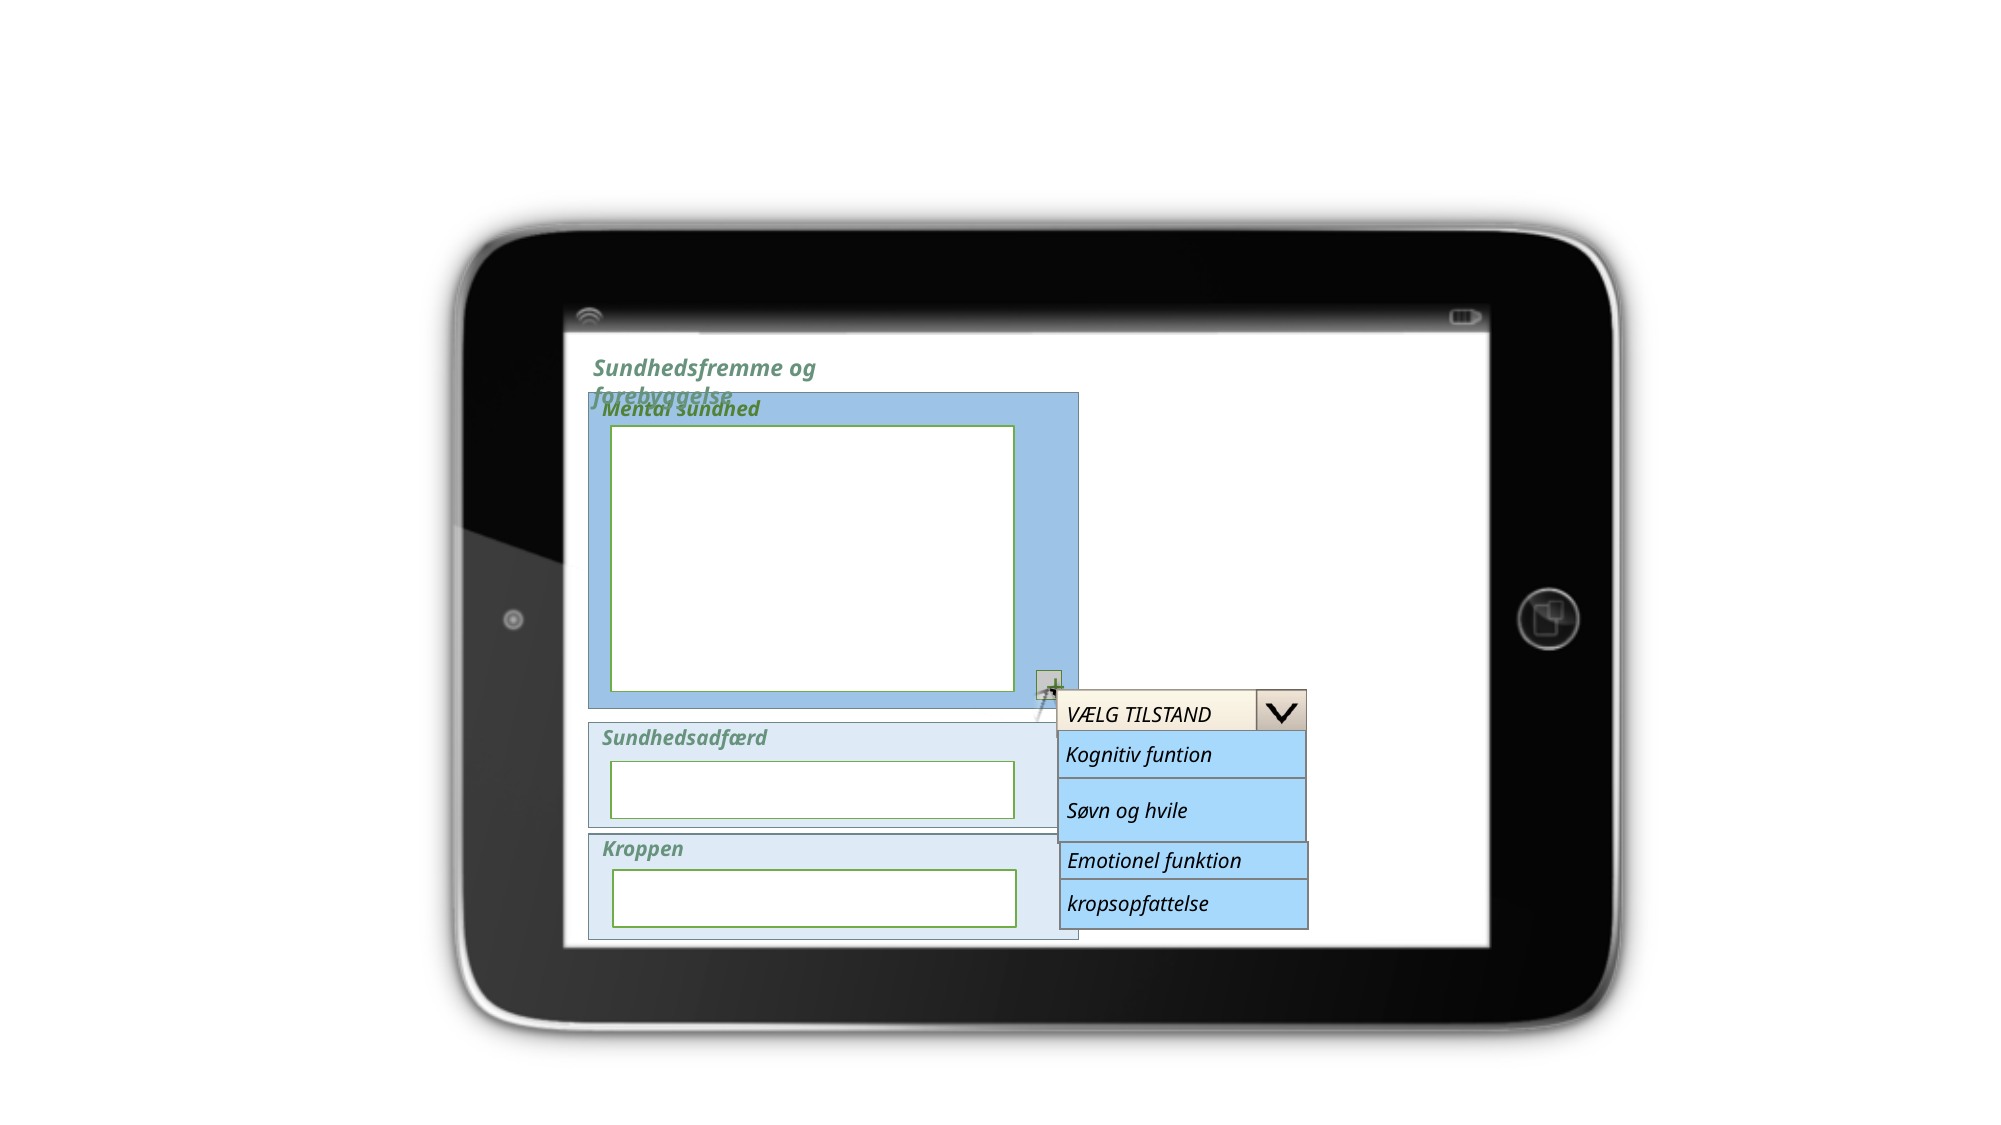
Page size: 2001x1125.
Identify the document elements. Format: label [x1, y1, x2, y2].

picture [267, 145, 1798, 1103]
